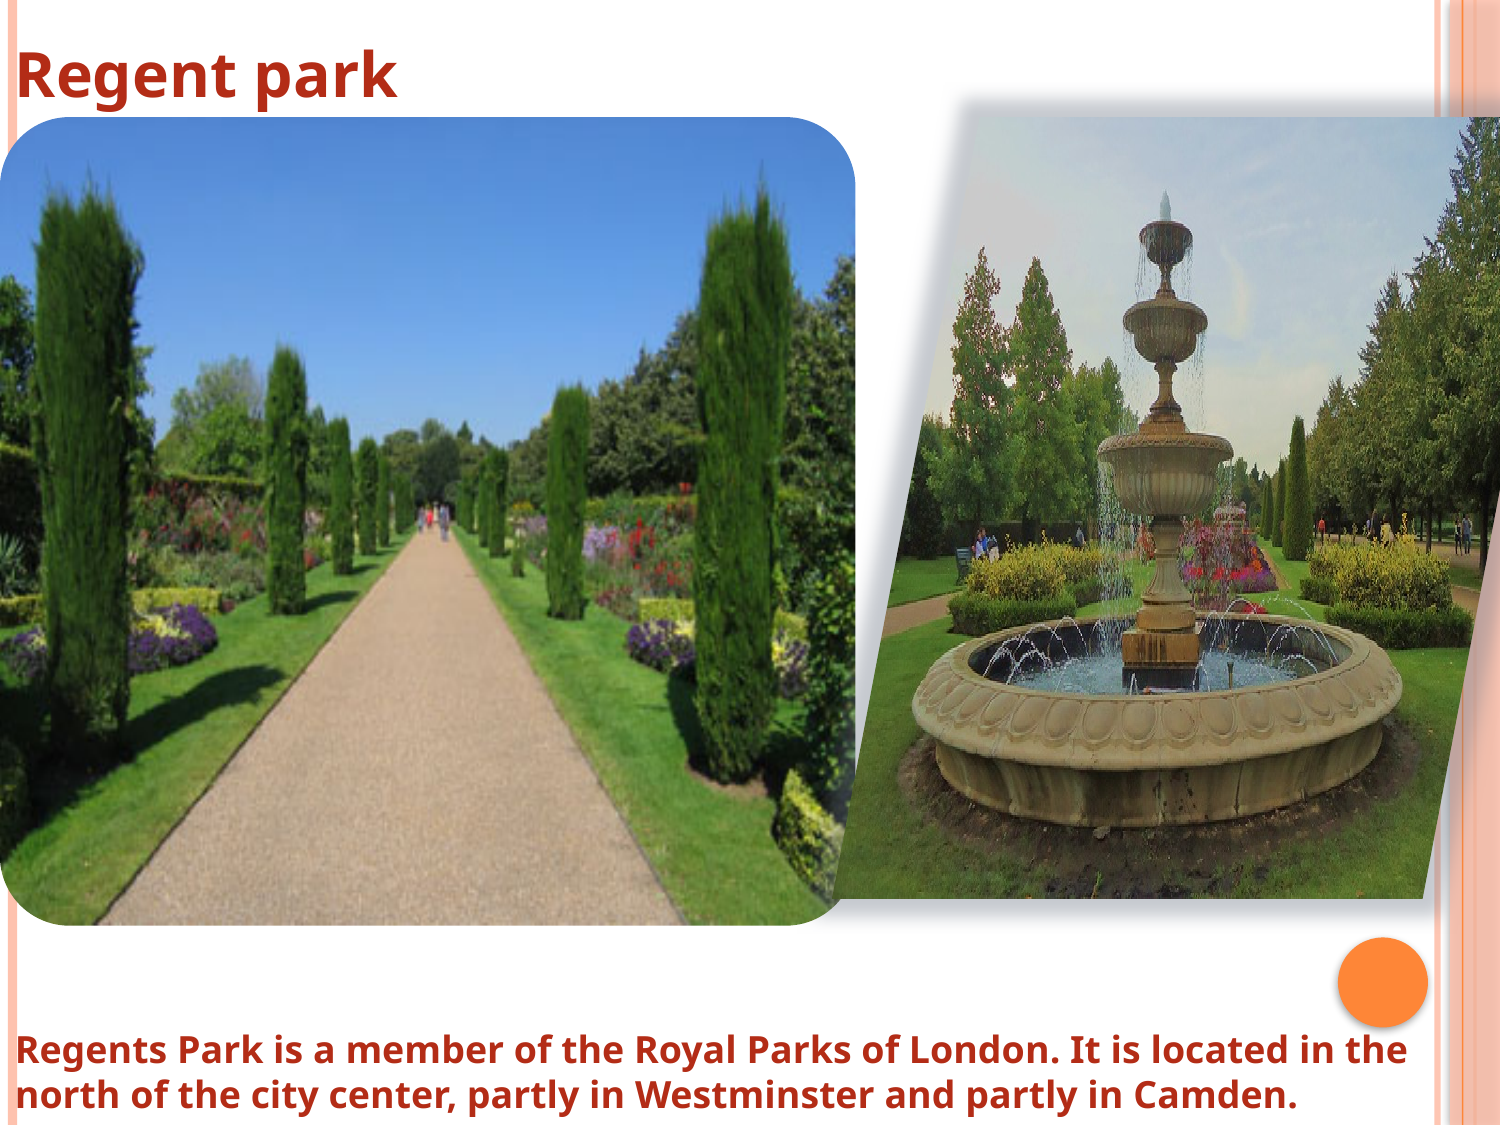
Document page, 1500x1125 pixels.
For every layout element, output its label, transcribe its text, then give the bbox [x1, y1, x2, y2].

title Regent park [0, 0, 633, 114]
picture [0, 116, 1500, 927]
text_box Regents Park is a member of the Royal Parks of London. It is located in the north of the city center, partly in Westminster and partly in Camden. [0, 1018, 1500, 1124]
